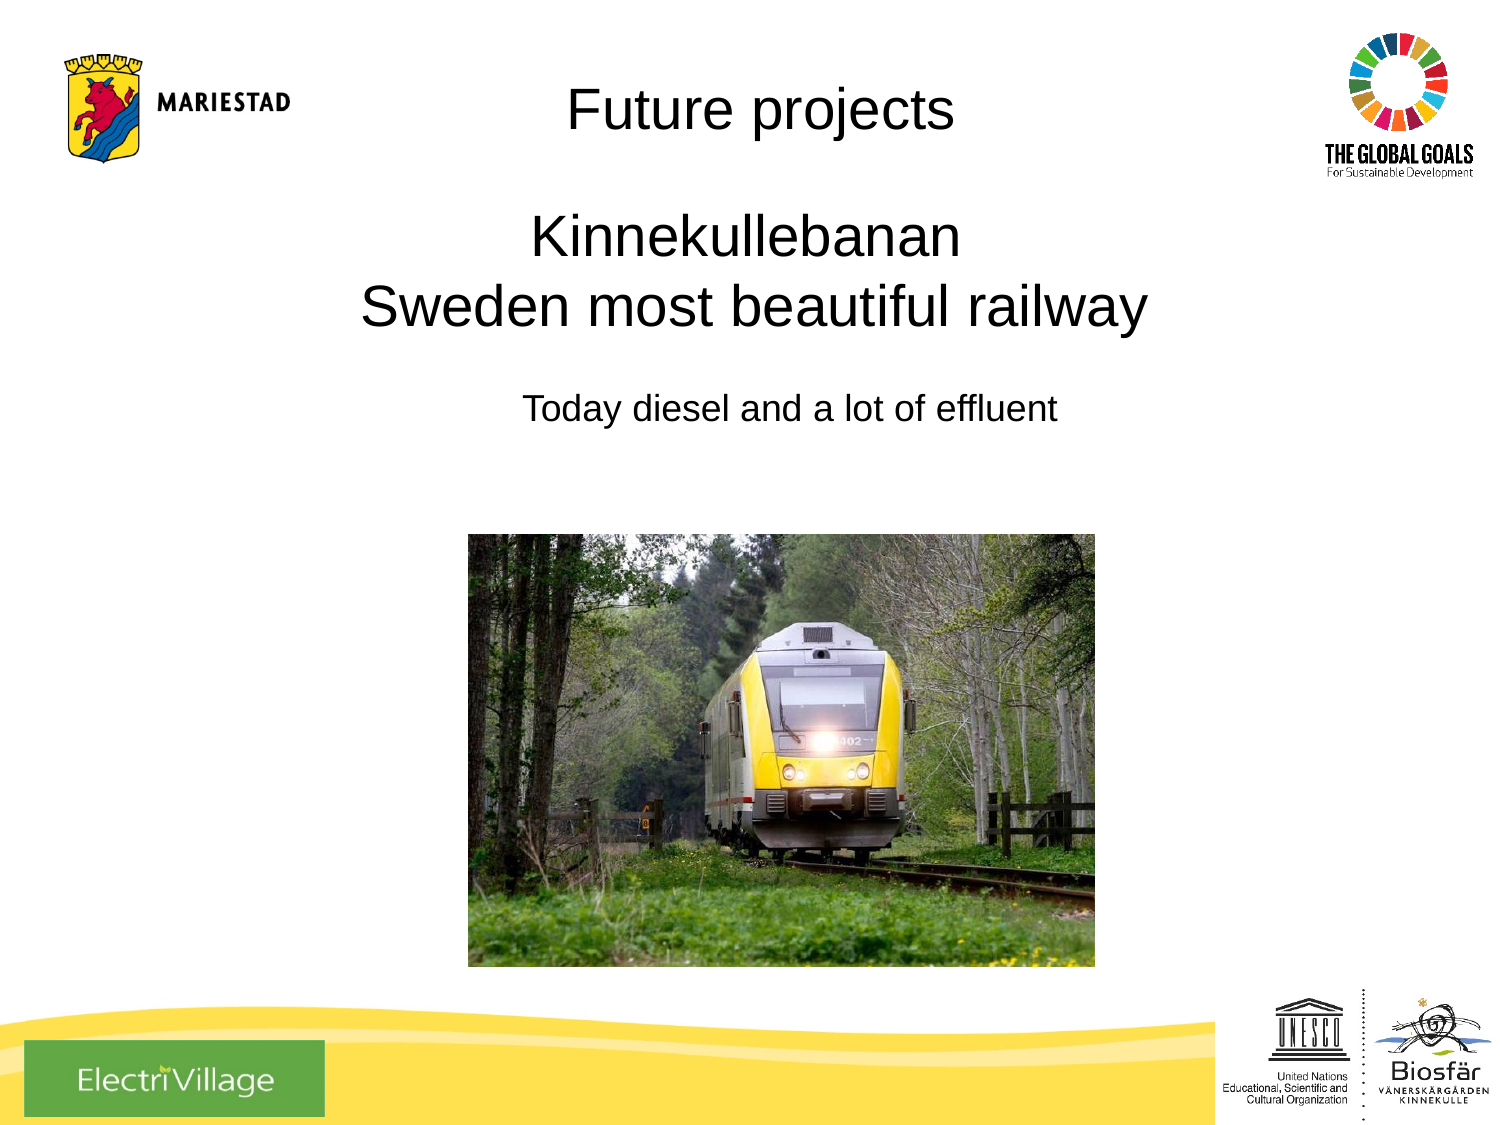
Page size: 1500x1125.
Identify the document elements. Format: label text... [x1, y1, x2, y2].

picture [468, 533, 1095, 967]
text_box Today diesel and a lot of effluent [507, 376, 1084, 437]
text_box Kinnekullebanan Sweden most beautiful railway [206, 203, 1304, 362]
picture [1322, 29, 1476, 183]
picture [64, 54, 124, 164]
picture [0, 981, 1500, 1125]
text_box Future projects [124, 8, 1400, 203]
